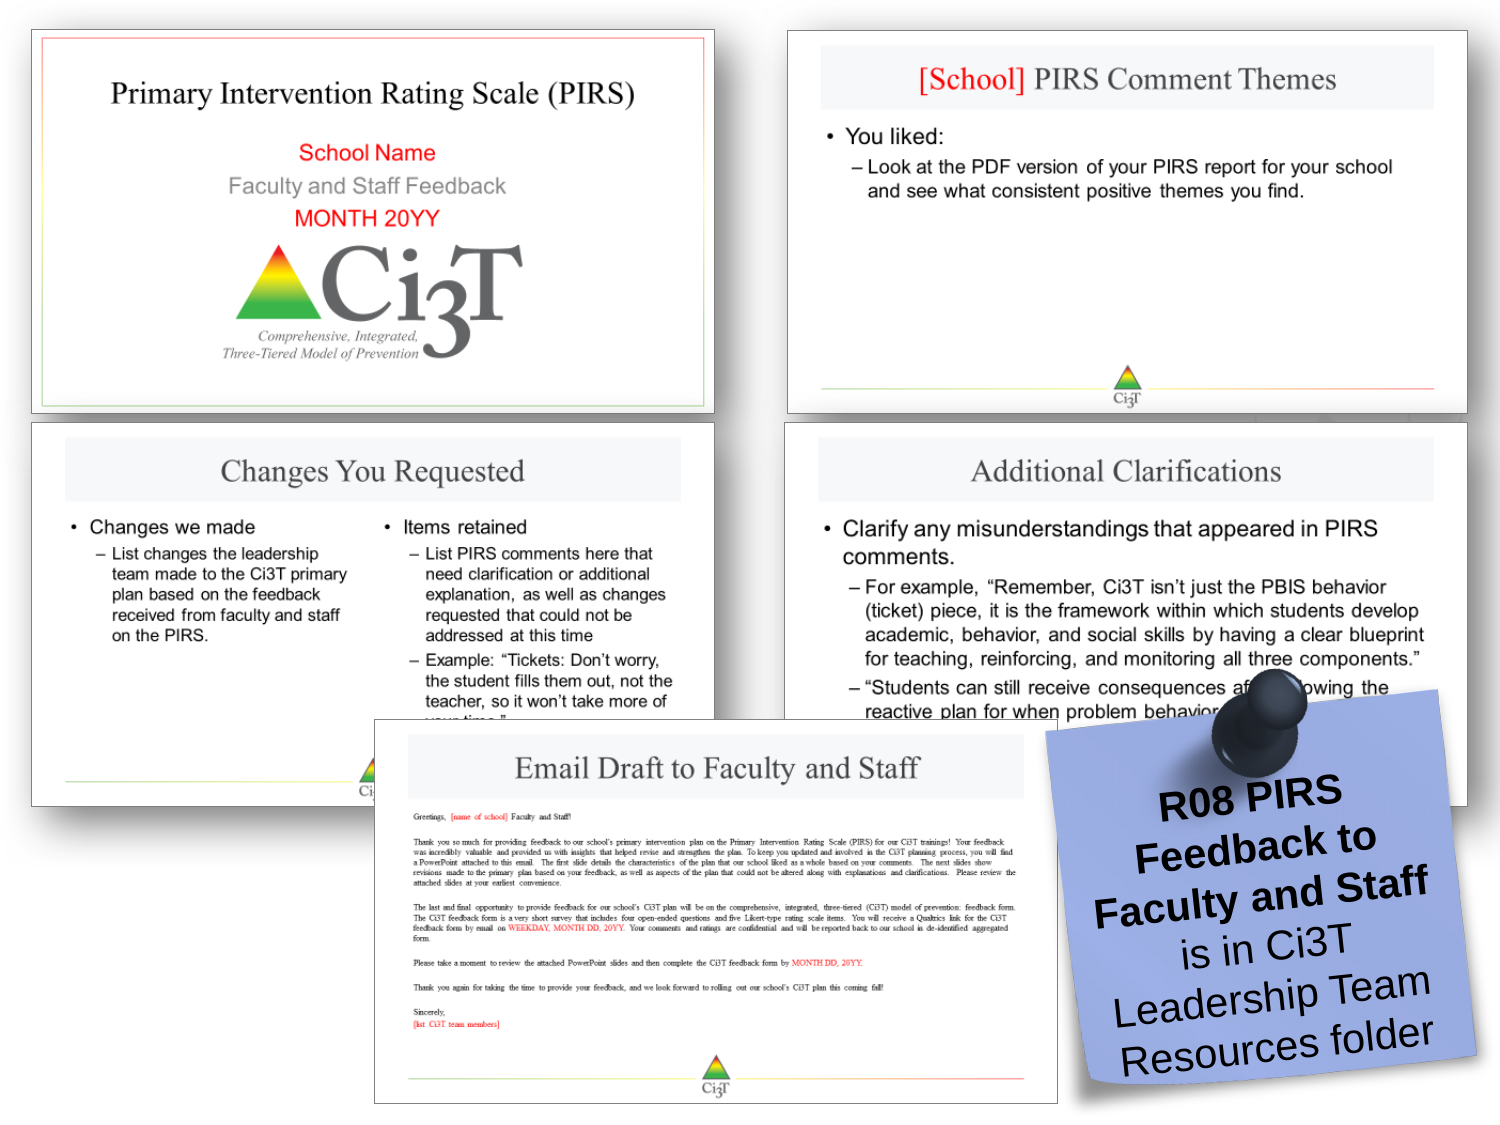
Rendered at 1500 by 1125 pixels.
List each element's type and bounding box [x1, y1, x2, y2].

picture [787, 30, 1468, 414]
picture [31, 422, 1468, 1104]
picture [31, 29, 715, 414]
text_box [1036, 671, 1478, 1102]
